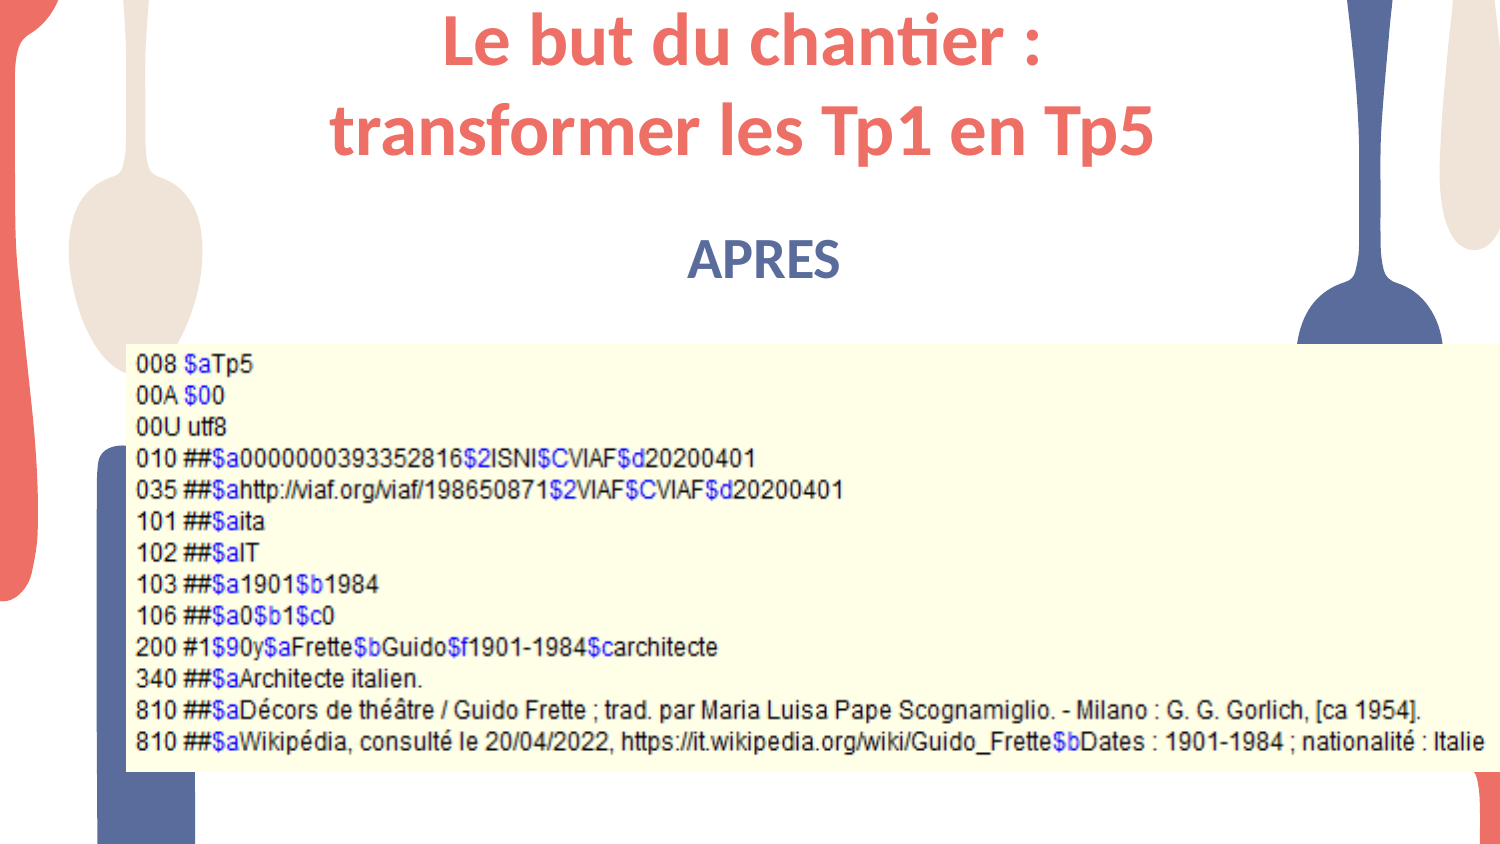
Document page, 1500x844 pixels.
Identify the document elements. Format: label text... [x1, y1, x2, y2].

title Le but du chantier : transformer les Tp1 en Tp5 [0, 0, 1500, 161]
picture [126, 344, 1500, 772]
text_box APRES [460, 205, 857, 315]
